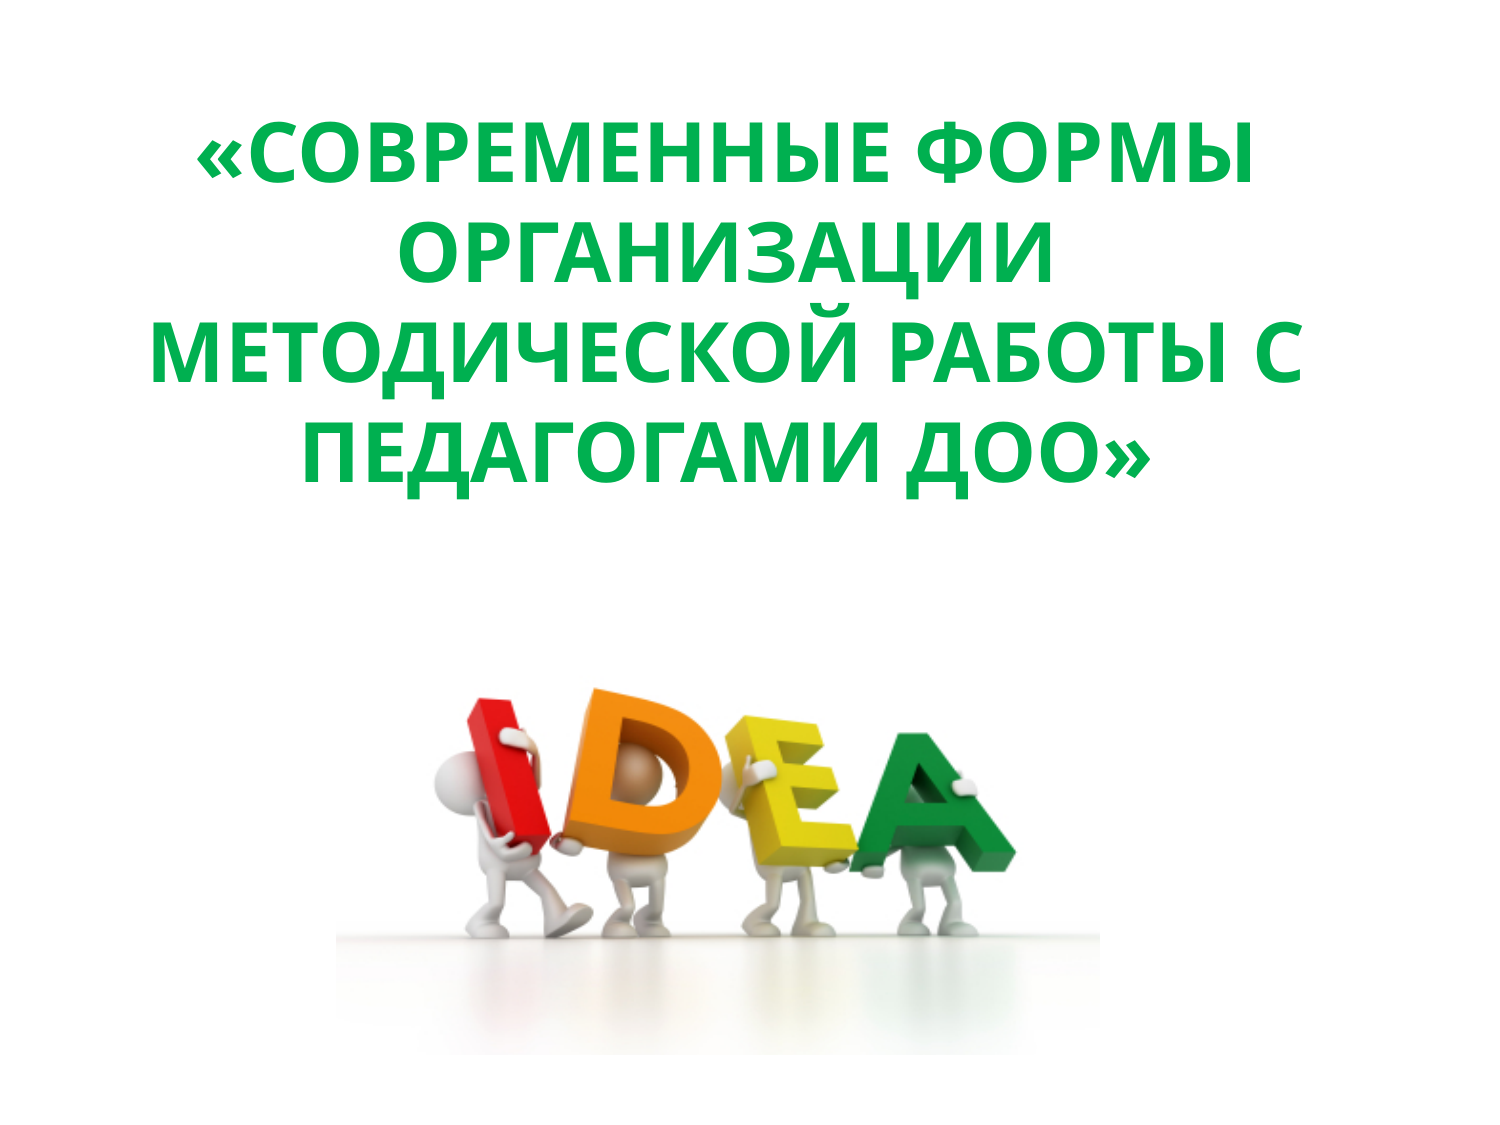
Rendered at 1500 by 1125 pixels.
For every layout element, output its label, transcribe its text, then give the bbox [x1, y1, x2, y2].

text_box «СОВРЕМЕННЫЕ ФОРМЫ ОРГАНИЗАЦИИ МЕТОДИЧЕСКОЙ РАБОТЫ С ПЕДАГОГАМИ ДОО» [23, 46, 1430, 547]
picture [336, 538, 1100, 1055]
